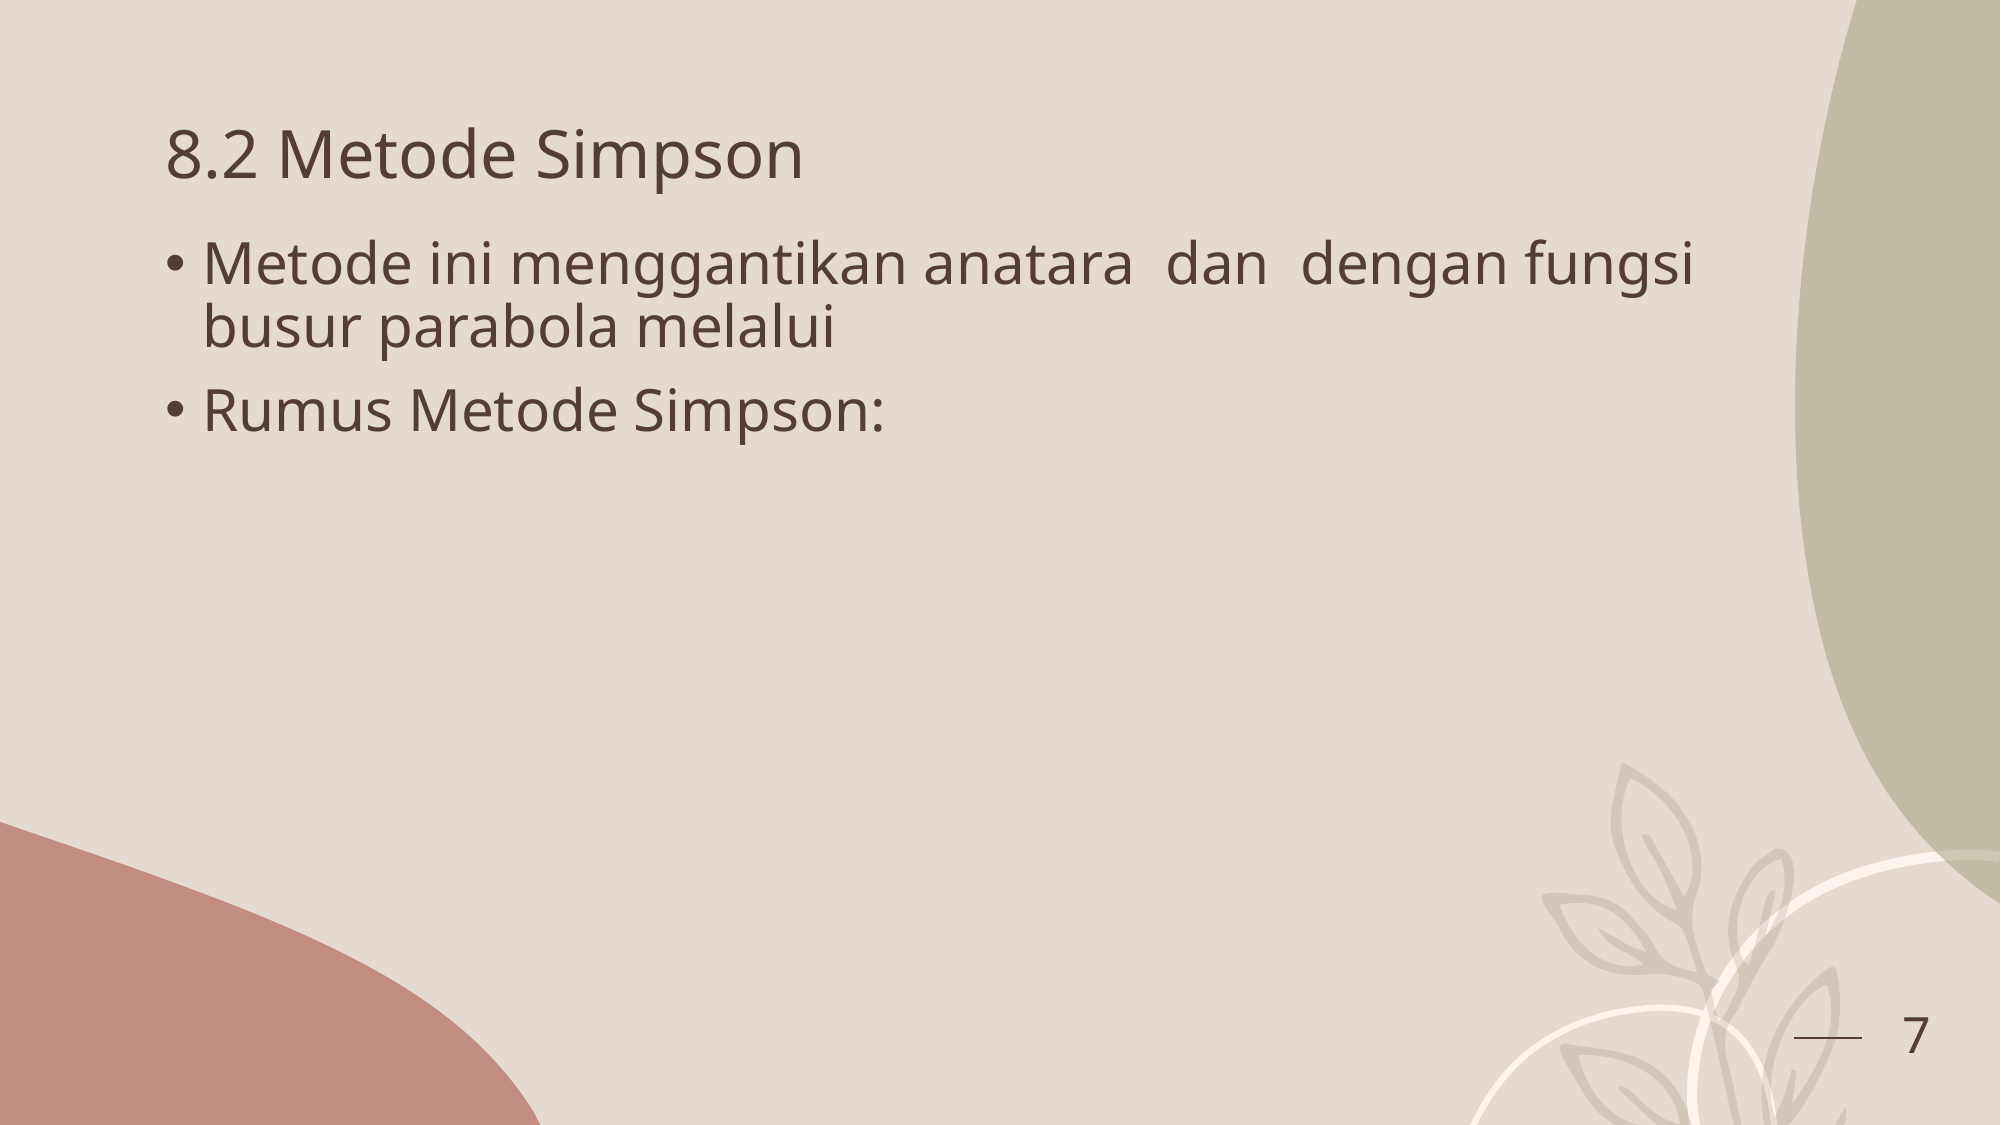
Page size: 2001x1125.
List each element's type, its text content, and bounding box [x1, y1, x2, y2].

slide_number 7 [1862, 964, 1971, 1112]
title 8.2 Metode Simpson [150, 50, 1386, 201]
